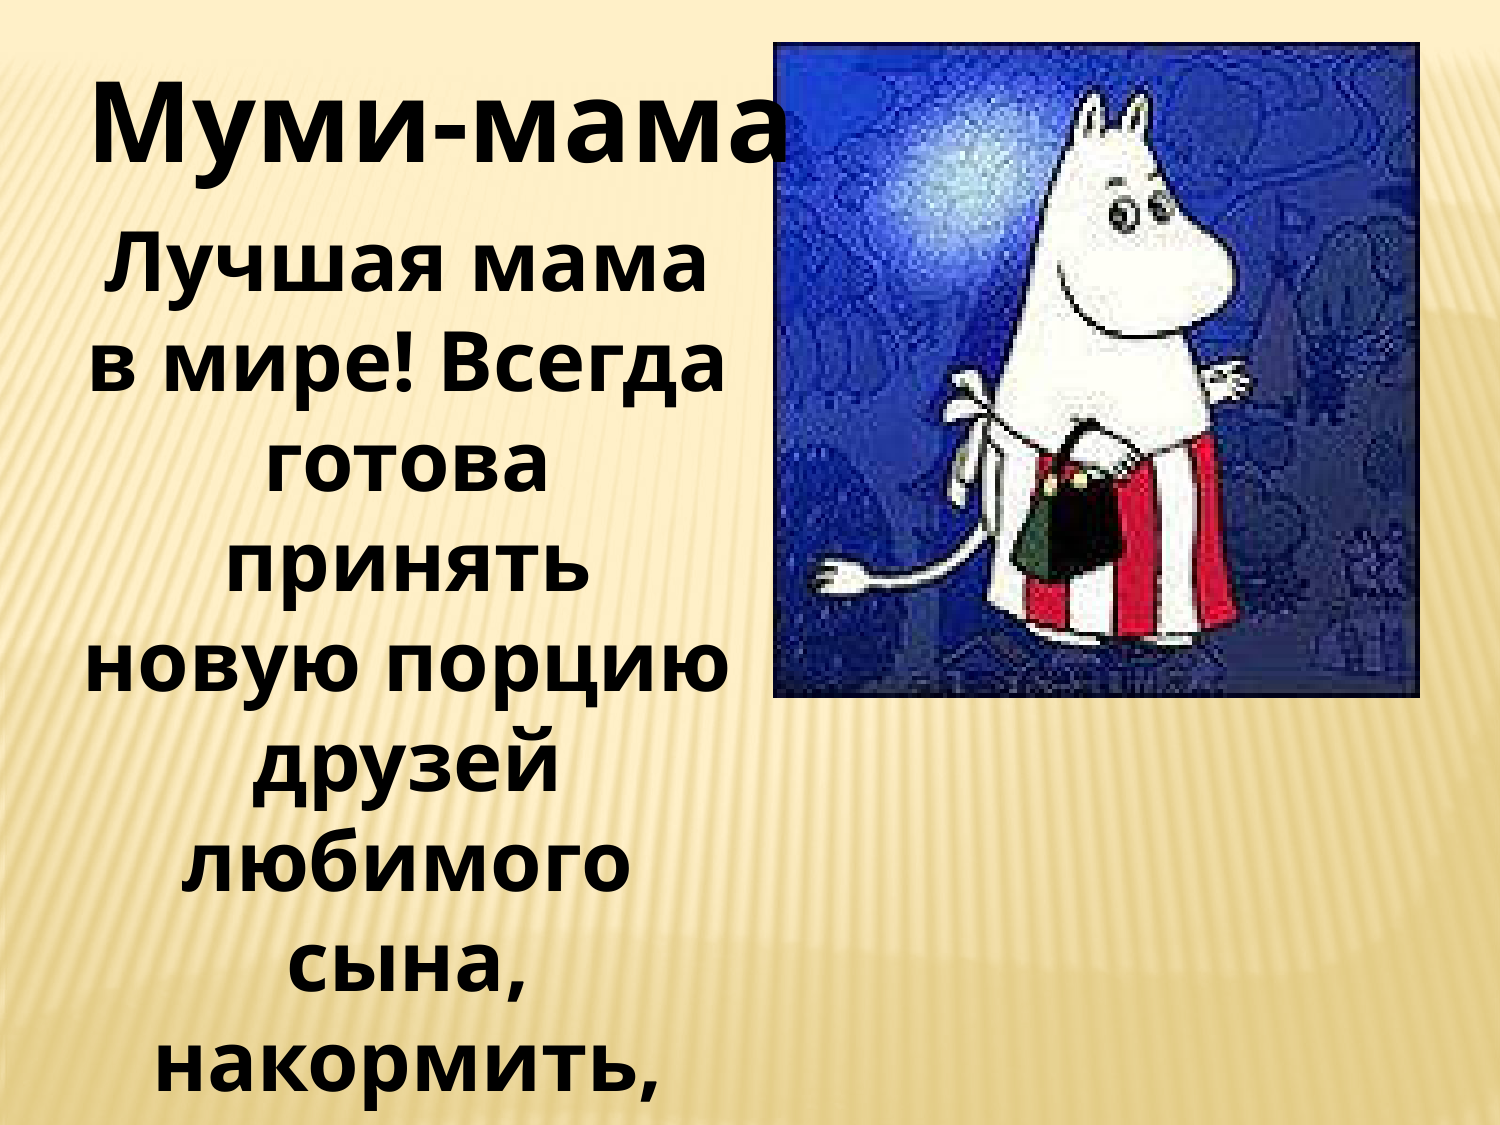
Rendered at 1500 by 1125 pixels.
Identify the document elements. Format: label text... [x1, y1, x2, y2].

text_box Лучшая мама в мире! Всегда готова принять новую порцию друзей любимого сына, накормить, обласкать и положить спать всю ораву… [58, 201, 757, 1125]
text_box Муми-мама [72, 42, 771, 193]
picture [773, 42, 1421, 699]
